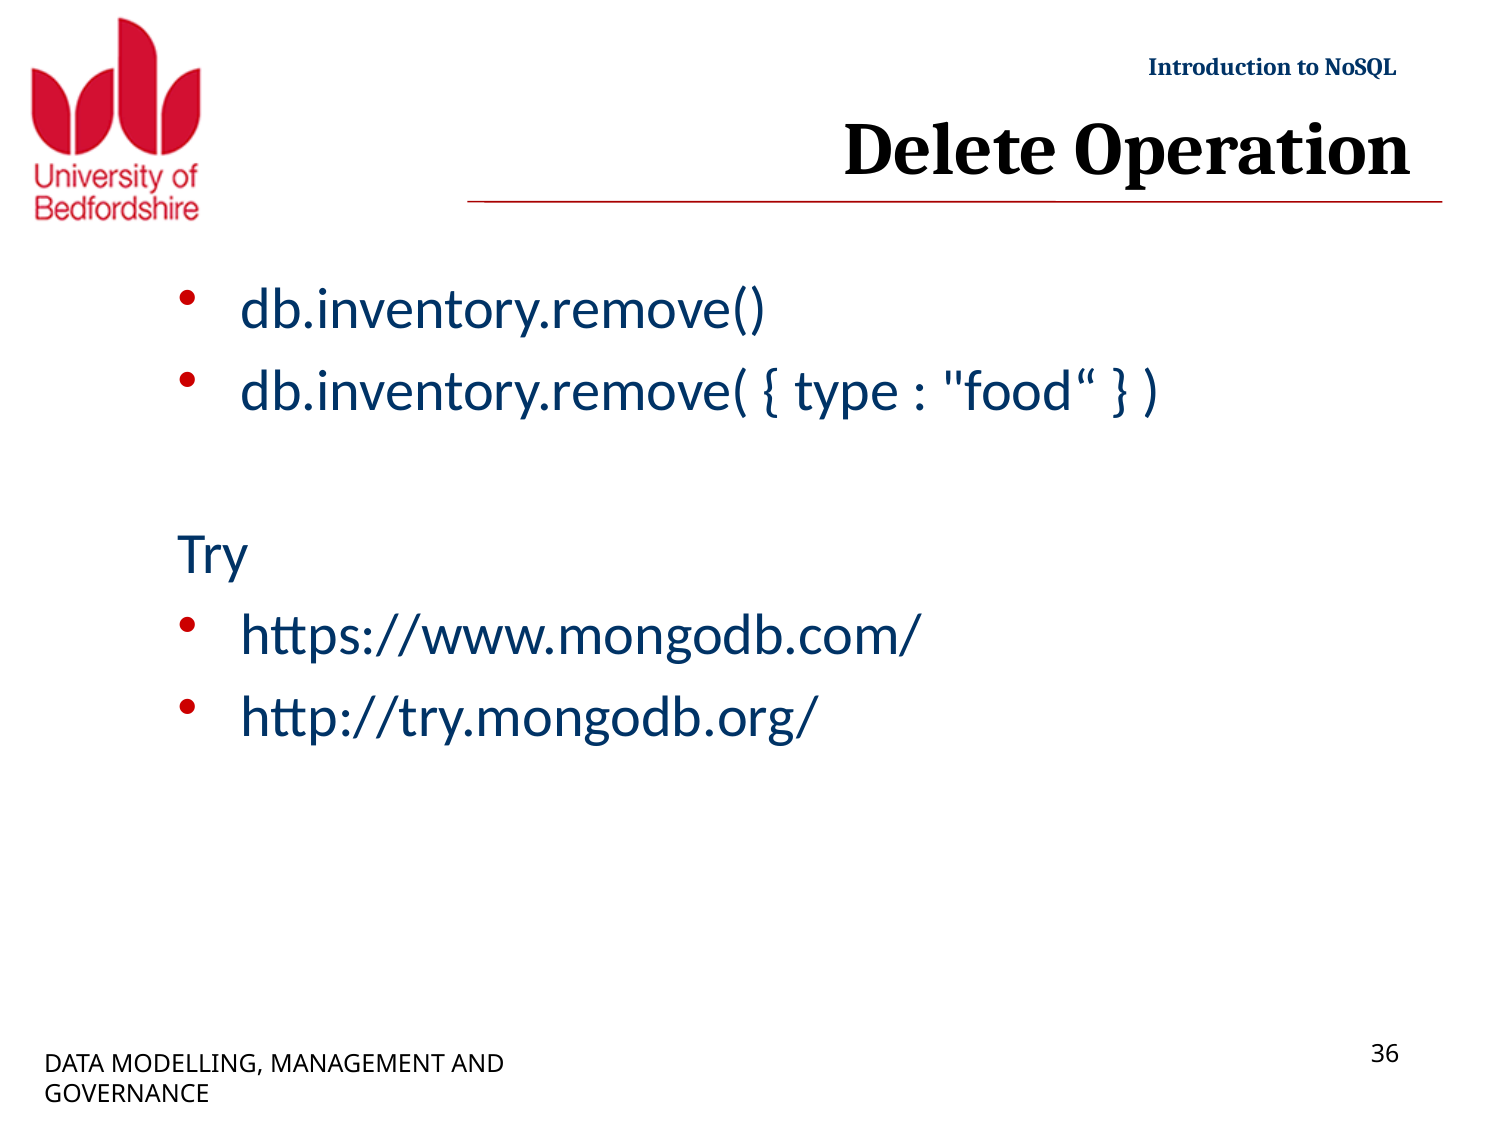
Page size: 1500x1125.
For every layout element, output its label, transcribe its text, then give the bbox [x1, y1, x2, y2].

title Delete Operation [277, 88, 1428, 201]
picture [0, 0, 237, 236]
list db.inventory.remove() db.inventory.remove( { type : "food“ } ) Try https://www.mongodb.com/ http://try.mongodb.org/ [162, 262, 1425, 1005]
